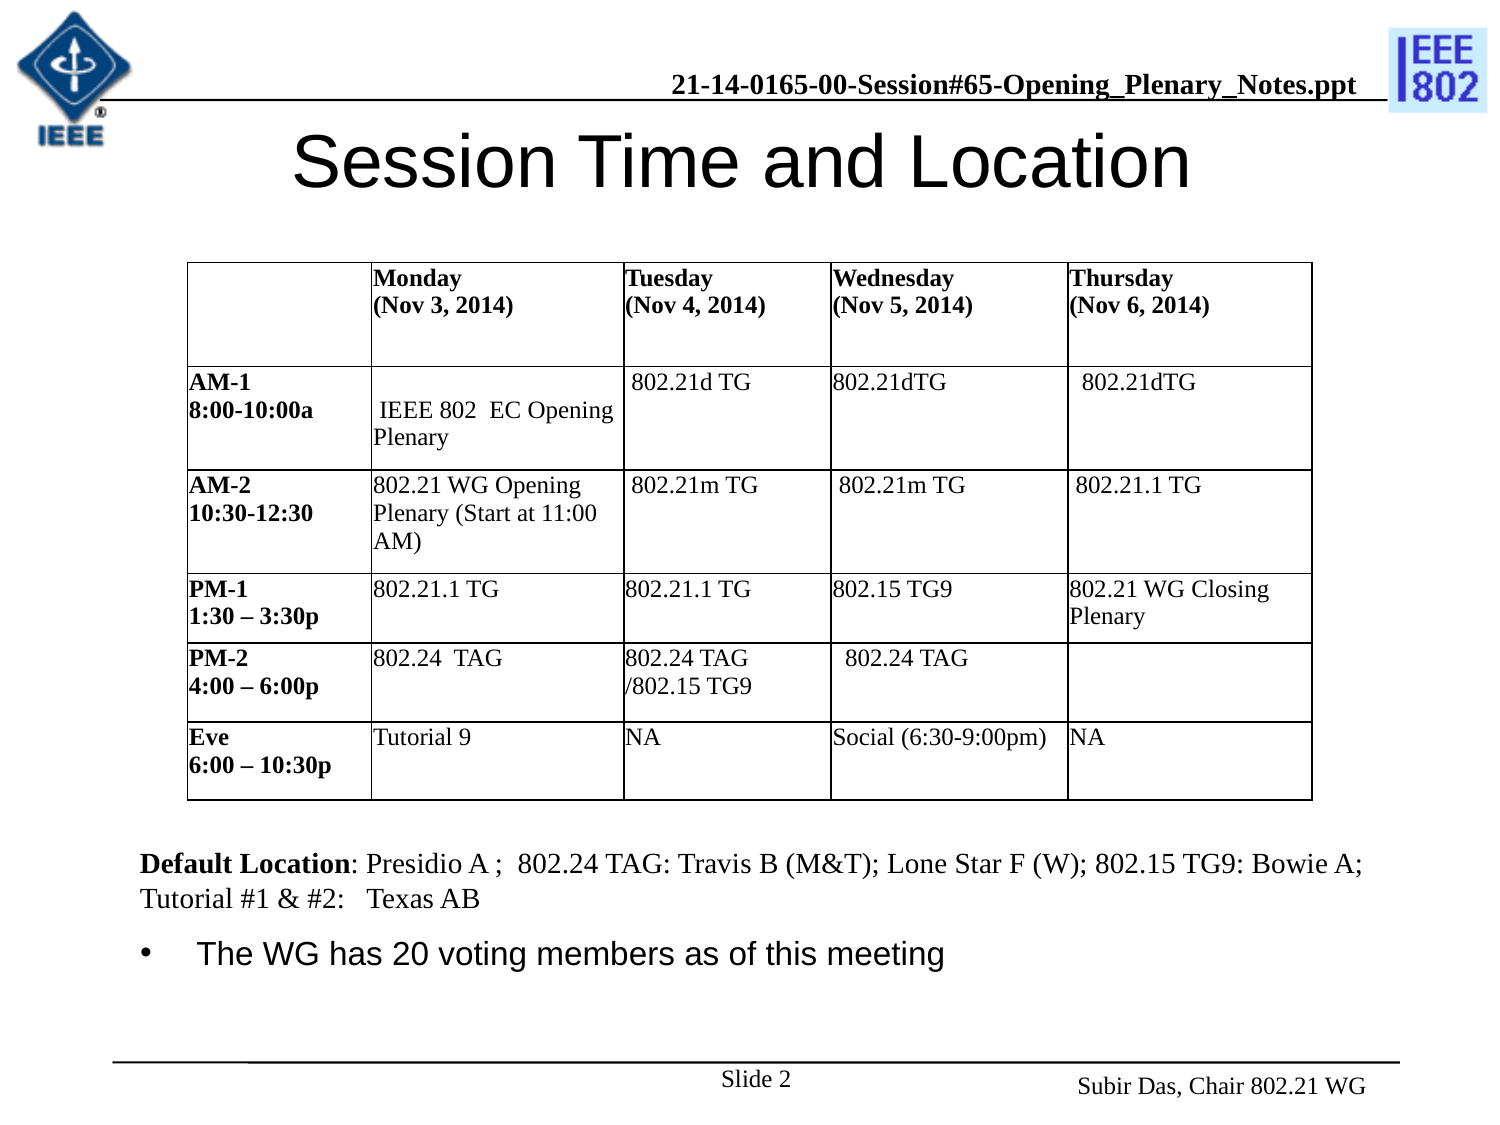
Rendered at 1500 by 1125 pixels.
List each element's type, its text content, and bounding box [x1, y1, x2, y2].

table_cell 802.21m TG [832, 471, 1067, 573]
table_cell 802.21dTG [832, 367, 1067, 469]
table_header Thursday (Nov 6, 2014) [1069, 263, 1311, 366]
table_cell Eve 6:00 – 10:30p [188, 723, 371, 799]
table_cell PM-1 1:30 – 3:30p [188, 574, 371, 642]
table_cell 802.15 TG9 [832, 574, 1067, 642]
table_cell 802.21.1 TG [1069, 471, 1311, 573]
table_cell IEEE 802 EC Opening Plenary [372, 367, 623, 469]
table_cell 802.21.1 TG [625, 574, 830, 642]
text_box Default Location: Presidio A ; 802.24 TAG: Travis B (M&T); Lone Star F (W); 802.15 TG9: Bowie A; Tutorial #1 & #2: Texas AB [124, 837, 1388, 923]
table_cell Social (6:30-9:00pm) [832, 723, 1067, 799]
table_cell [1069, 644, 1311, 721]
table_header [188, 263, 371, 366]
title Session Time and Location [124, 99, 1401, 251]
table_cell AM-2 10:30-12:30 [188, 471, 371, 573]
text_box [0, 0, 1500, 75]
table_cell 802.24 TAG [832, 644, 1067, 721]
text_box The WG has 20 voting members as of this meeting [124, 924, 1388, 1000]
picture [1374, 75, 1499, 138]
table_cell NA [1069, 723, 1311, 799]
text_box Subir Das, Chair 802.21 WG [1050, 1062, 1412, 1106]
picture [12, 75, 137, 150]
table_cell AM-1 8:00-10:00a [188, 367, 371, 469]
table_cell 802.21dTG [1069, 367, 1311, 469]
table_cell 802.21.1 TG [372, 574, 623, 642]
slide_number Slide 2 [712, 1061, 800, 1093]
table_header Monday (Nov 3, 2014) [372, 263, 623, 366]
table_cell 802.24 TAG [372, 644, 623, 721]
table_cell 802.24 TAG /802.15 TG9 [625, 644, 830, 721]
table_header Wednesday (Nov 5, 2014) [832, 263, 1067, 366]
table_cell NA [625, 723, 830, 799]
table_cell 802.21m TG [625, 471, 830, 573]
table_cell 802.21d TG [625, 367, 830, 469]
table_cell 802.21 WG Closing Plenary [1069, 574, 1311, 642]
table_cell Tutorial 9 [372, 723, 623, 799]
table_header Tuesday (Nov 4, 2014) [625, 263, 830, 366]
table_cell PM-2 4:00 – 6:00p [188, 644, 371, 721]
table_cell 802.21 WG Opening Plenary (Start at 11:00 AM) [372, 471, 623, 573]
